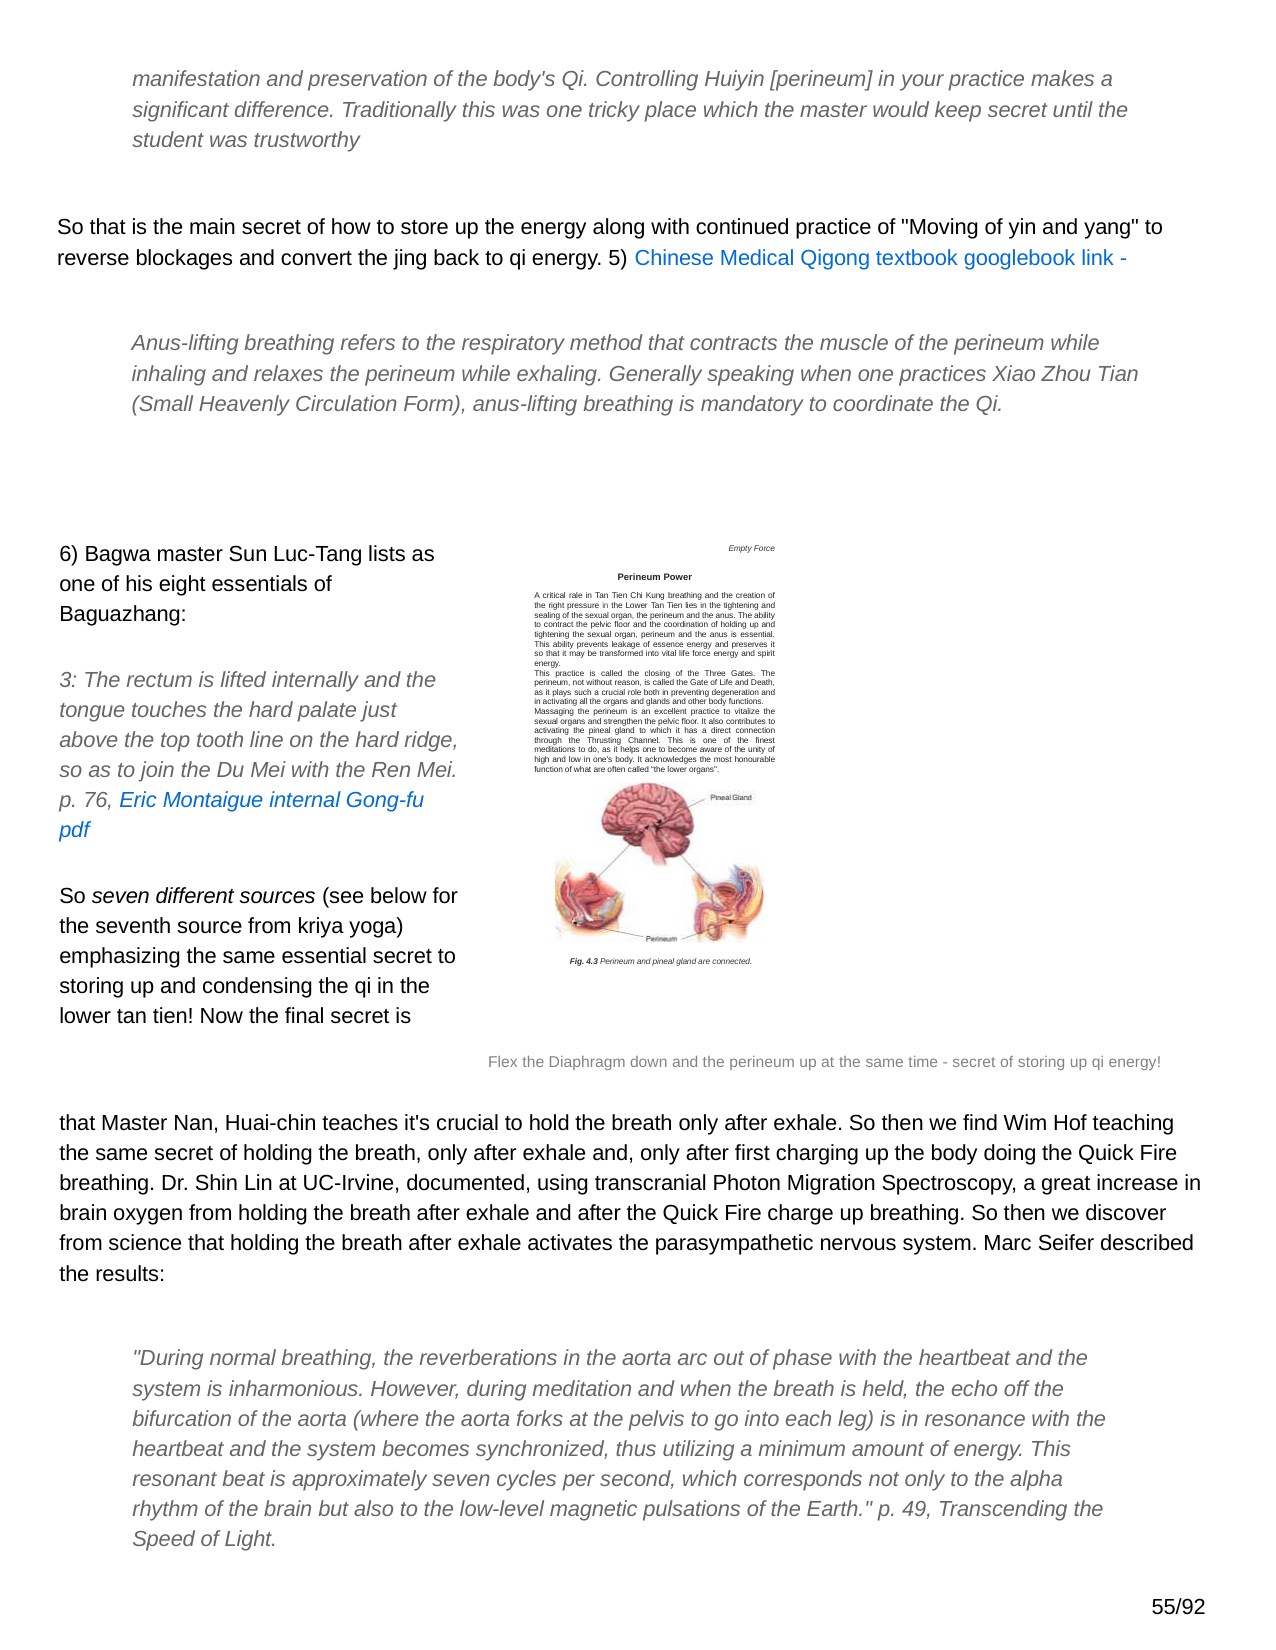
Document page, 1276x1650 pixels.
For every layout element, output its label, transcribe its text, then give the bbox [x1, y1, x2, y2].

text_box Empty Force [728, 542, 775, 556]
text_box Perineum Power A critical rale in Tan Tien Chi Kung breathing and the creation of the right pressure in the Lower Tan Tien lies in the tightening and sealing of the sexual organ, the perineum and the anus. The ability to contract the pelvic floor and the coordination of holding up and tightening the sexual organ, perineum and the anus is essential. This ability prevents leakage of essence energy and preserves it so that it may be transformed into vital life force energy and spirit energy. This practice is called the closing of the Three Gates. The perineum, not without reason, is called the Gate of Life and Death, as it plays such a crucial role both in preventing degeneration and in activating all the organs and glands and other body functions. Massaging the perineum is an excellent practice to vitalize the sexual organs and strengthen the pelvic floor. It also contributes to activating the pineal gland to which it has a direct connection through the Thrusting Channel. This is one of the finest meditations to do, as it helps one to become aware of the unity of high and low in one’s body. It acknowledges the most honourable function of what are often called “the lower organs". [534, 571, 776, 777]
text_box 55/92 [1151, 1592, 1218, 1617]
text_box that Master Nan, Huai-chin teaches it's crucial to hold the breath only after exhale. So then we find Wim Hof teaching the same secret of holding the breath, only after exhale and, only after first charging up the body doing the Quick Fire breathing. Dr. Shin Lin at UC-Irvine, documented, using transcranial Photon Migration Spectroscopy, a great increase in brain oxygen from holding the breath after exhale and after the Quick Fire charge up breathing. So then we discover from science that holding the breath after exhale activates the parasympathetic nervous system. Marc Seifer described the results: [59, 1104, 1204, 1273]
text_box Flex the Diaphragm down and the perineum up at the same time - secret of storing up qi energy! [488, 1051, 1172, 1073]
text_box Anus-lifting breathing refers to the respiratory method that contracts the muscle of the perineum while inhaling and relaxes the perineum while exhaling. Generally speaking when one practices Xiao Zhou Tian (Small Heavenly Circulation Form), anus-lifting breathing is mandatory to coordinate the Qi. [131, 325, 1143, 413]
text_box 6) Bagwa master Sun Luc-Tang lists as one of his eight essentials of Baguazhang: 3: The rectum is lifted internally and the tongue touches the hard palate just above the top tooth line on the hard ridge, so as to join the Du Mei with the Ren Mei. p. 76, Eric Montaigue internal Gong-fu pdf So seven different sources (see below for the seventh source from kriya yoga) emphasizing the same essential secret to storing up and condensing the qi in the lower tan tien! Now the final secret is [59, 535, 460, 1091]
text_box manifestation and preservation of the body's Qi. Controlling Huiyin [perineum] in your practice makes a significant difference. Traditionally this was one tricky place which the master would keep secret until the student was trustworthy [132, 60, 1135, 149]
text_box Fig. 4.3 Perineum and pineal gland are connected. [569, 955, 739, 969]
text_box So that is the main secret of how to store up the energy along with continued practice of "Moving of yin and yang" to reverse blockages and convert the jing back to qi energy. 5) Chinese Medical Qigong textbook googlebook link - [57, 208, 1207, 266]
picture [554, 782, 765, 944]
text_box "During normal breathing, the reverberations in the aorta arc out of phase with the heartbeat and the system is inharmonious. However, during meditation and when the breath is held, the echo off the bifurcation of the aorta (where the aorta forks at the pelvis to go into each leg) is in resonance with the heartbeat and the system becomes synchronized, thus utilizing a minimum amount of energy. This resonant beat is approximately seven cycles per second, which corresponds not only to the alpha rhythm of the brain but also to the low-level magnetic pulsations of the Earth." p. 49, Transcending the Speed of Light. [132, 1340, 1128, 1549]
